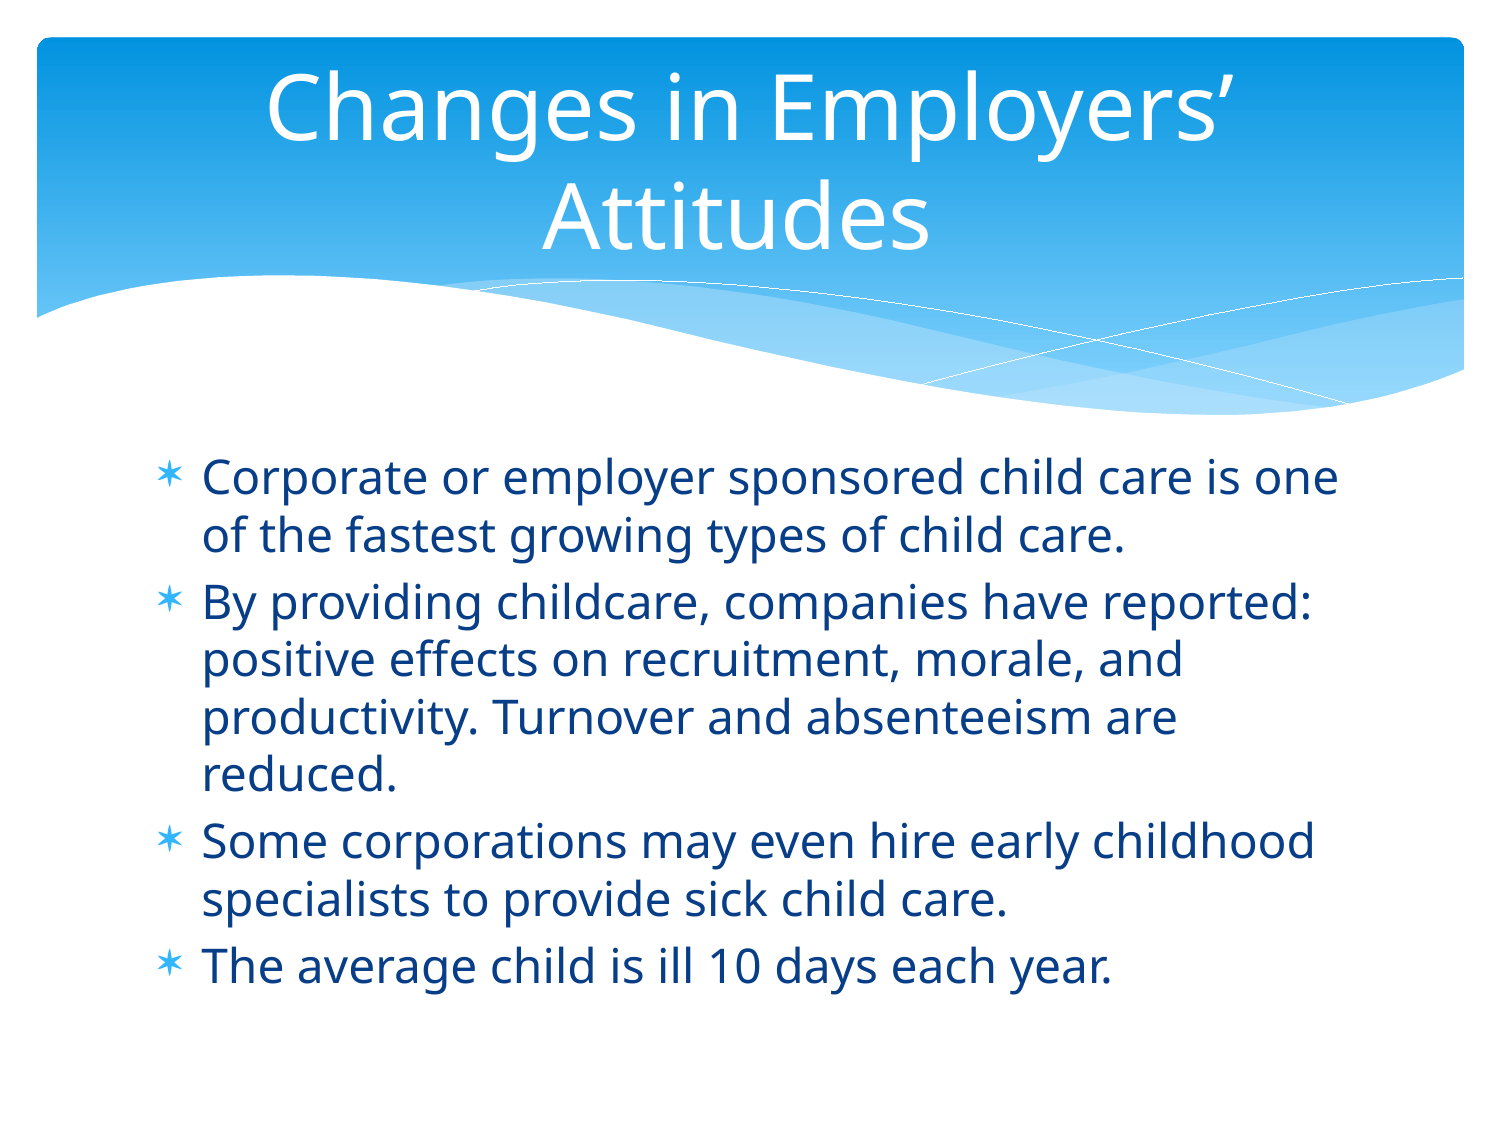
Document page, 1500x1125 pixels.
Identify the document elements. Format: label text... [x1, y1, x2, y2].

list Corporate or employer sponsored child care is one of the fastest growing types of child care. By providing childcare, companies have reported: positive effects on recruitment, morale, and productivity. Turnover and absenteeism are reduced. Some corporations may even hire early childhood specialists to provide sick child care. The average child is ill 10 days each year. [143, 438, 1359, 1005]
title Changes in Employers’ Attitudes [75, 55, 1425, 261]
